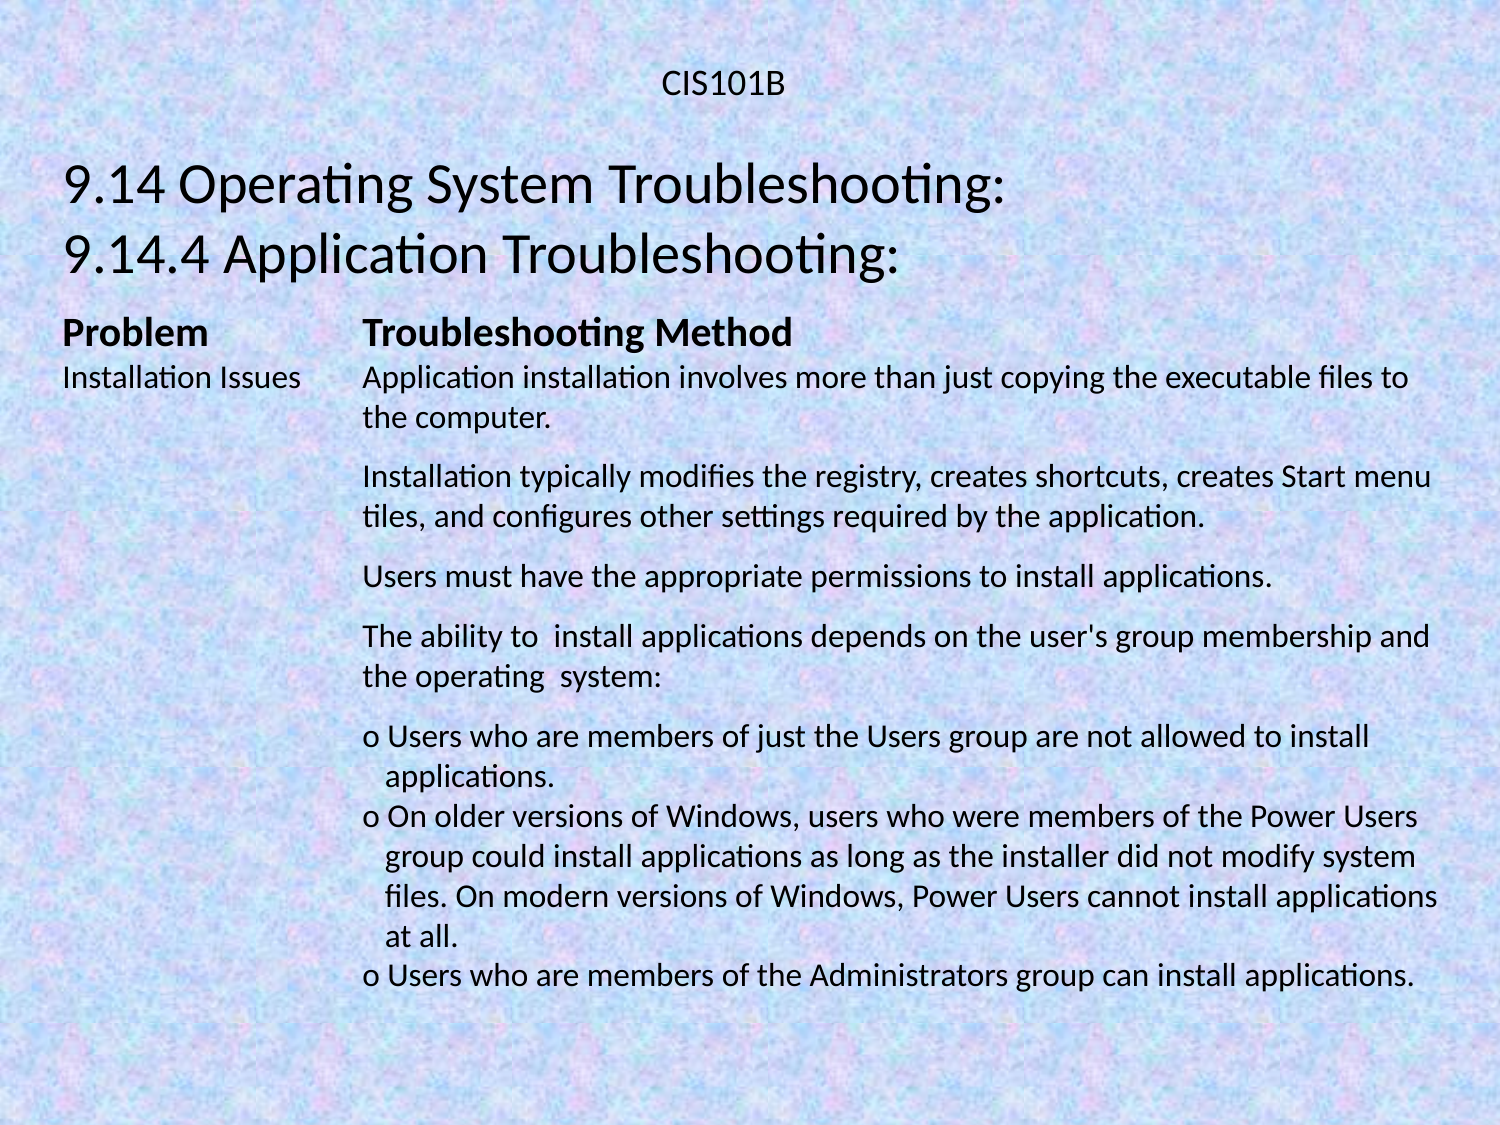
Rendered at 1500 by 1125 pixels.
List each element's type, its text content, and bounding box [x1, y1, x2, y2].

picture [0, 0, 1500, 1125]
text_box CIS101B [646, 50, 801, 111]
text_box 9.14 Operating System Troubleshooting: 9.14.4 Application Troubleshooting: Problem Troubleshooting Method Installation Issues Application installation involves more than just copying the executable files to the computer. Installation typically modifies the registry, creates shortcuts, creates Start menu tiles, and configures other settings required by the application. Users must have the appropriate permissions to install applications. The ability to install applications depends on the user's group membership and the operating system: o Users who are members of just the Users group are not allowed to install applications. o On older versions of Windows, users who were members of the Power Users group could install applications as long as the installer did not modify system files. On modern versions of Windows, Power Users cannot install applications at all. o Users who are members of the Administrators group can install applications. [47, 137, 1475, 1001]
